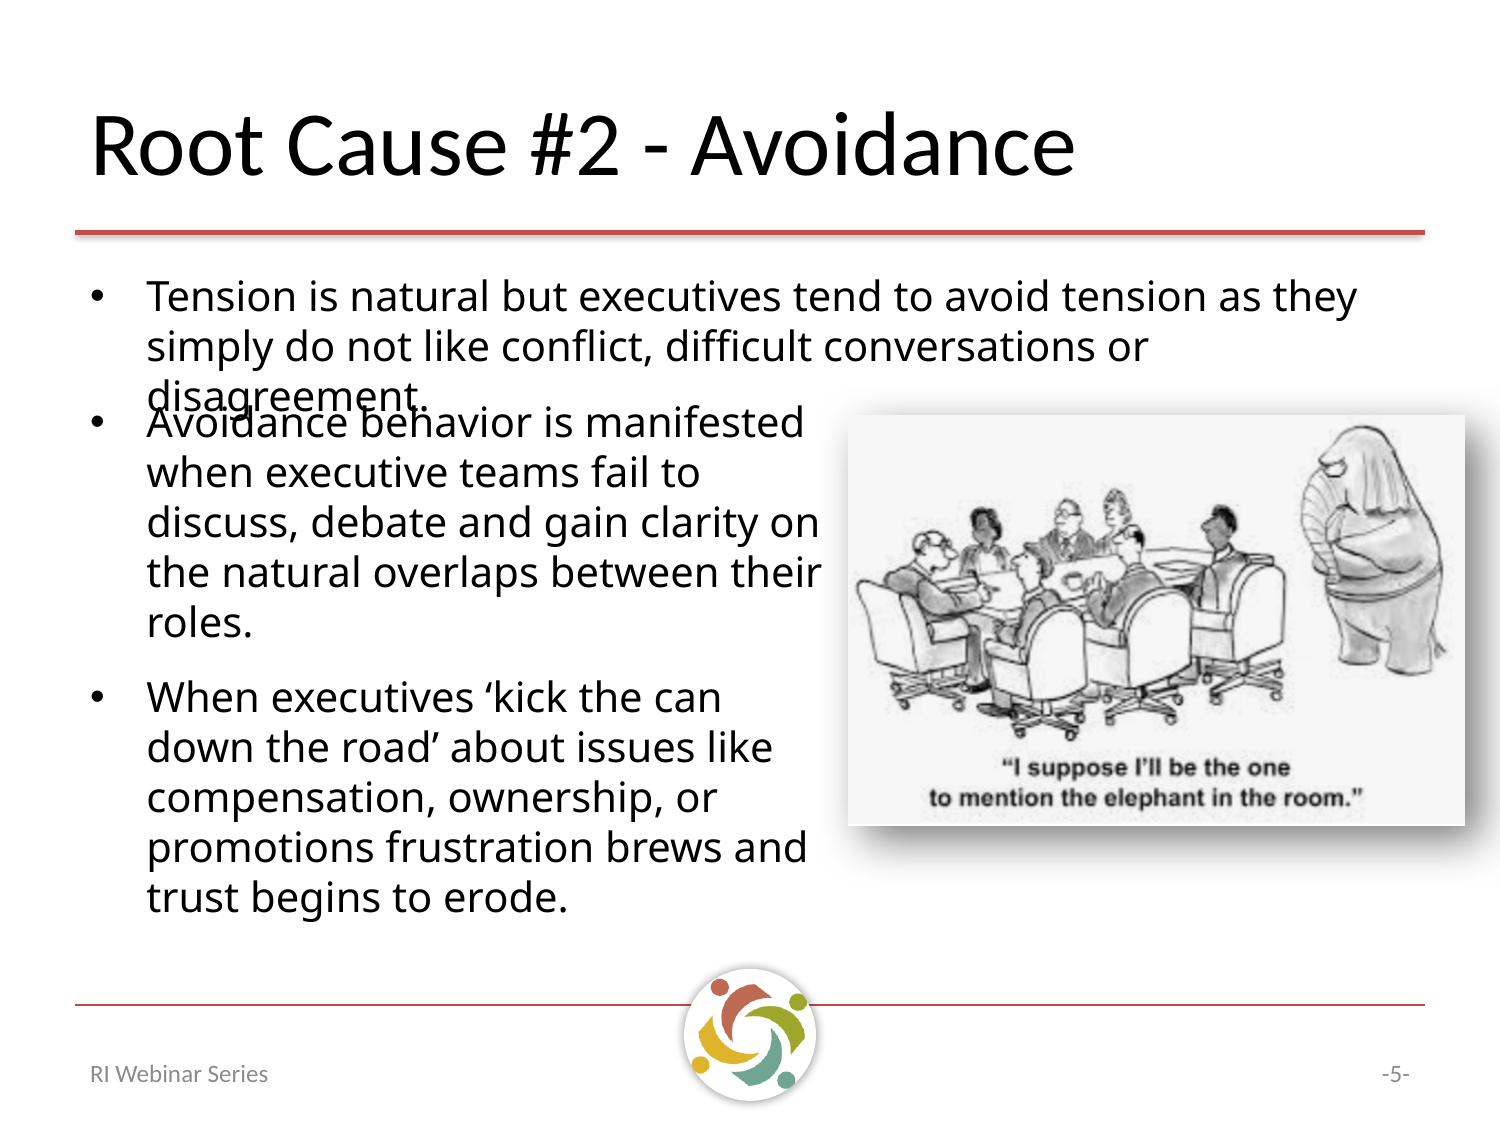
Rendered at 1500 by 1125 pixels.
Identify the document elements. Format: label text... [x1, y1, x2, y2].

picture [684, 1005, 816, 1101]
picture [848, 415, 1465, 826]
footer RI Webinar Series [75, 1042, 550, 1103]
list Avoidance behavior is manifested when executive teams fail to discuss, debate and gain clarity on the natural overlaps between their roles. When executives ‘kick the can down the road’ about issues like compensation, ownership, or promotions frustration brews and trust begins to erode. [75, 450, 841, 1005]
title Root Cause #2 - Avoidance [75, 45, 1425, 233]
text_box Tension is natural but executives tend to avoid tension as they simply do not like conflict, difficult conversations or disagreement. [74, 262, 1425, 450]
slide_number -5- [1074, 1042, 1425, 1103]
